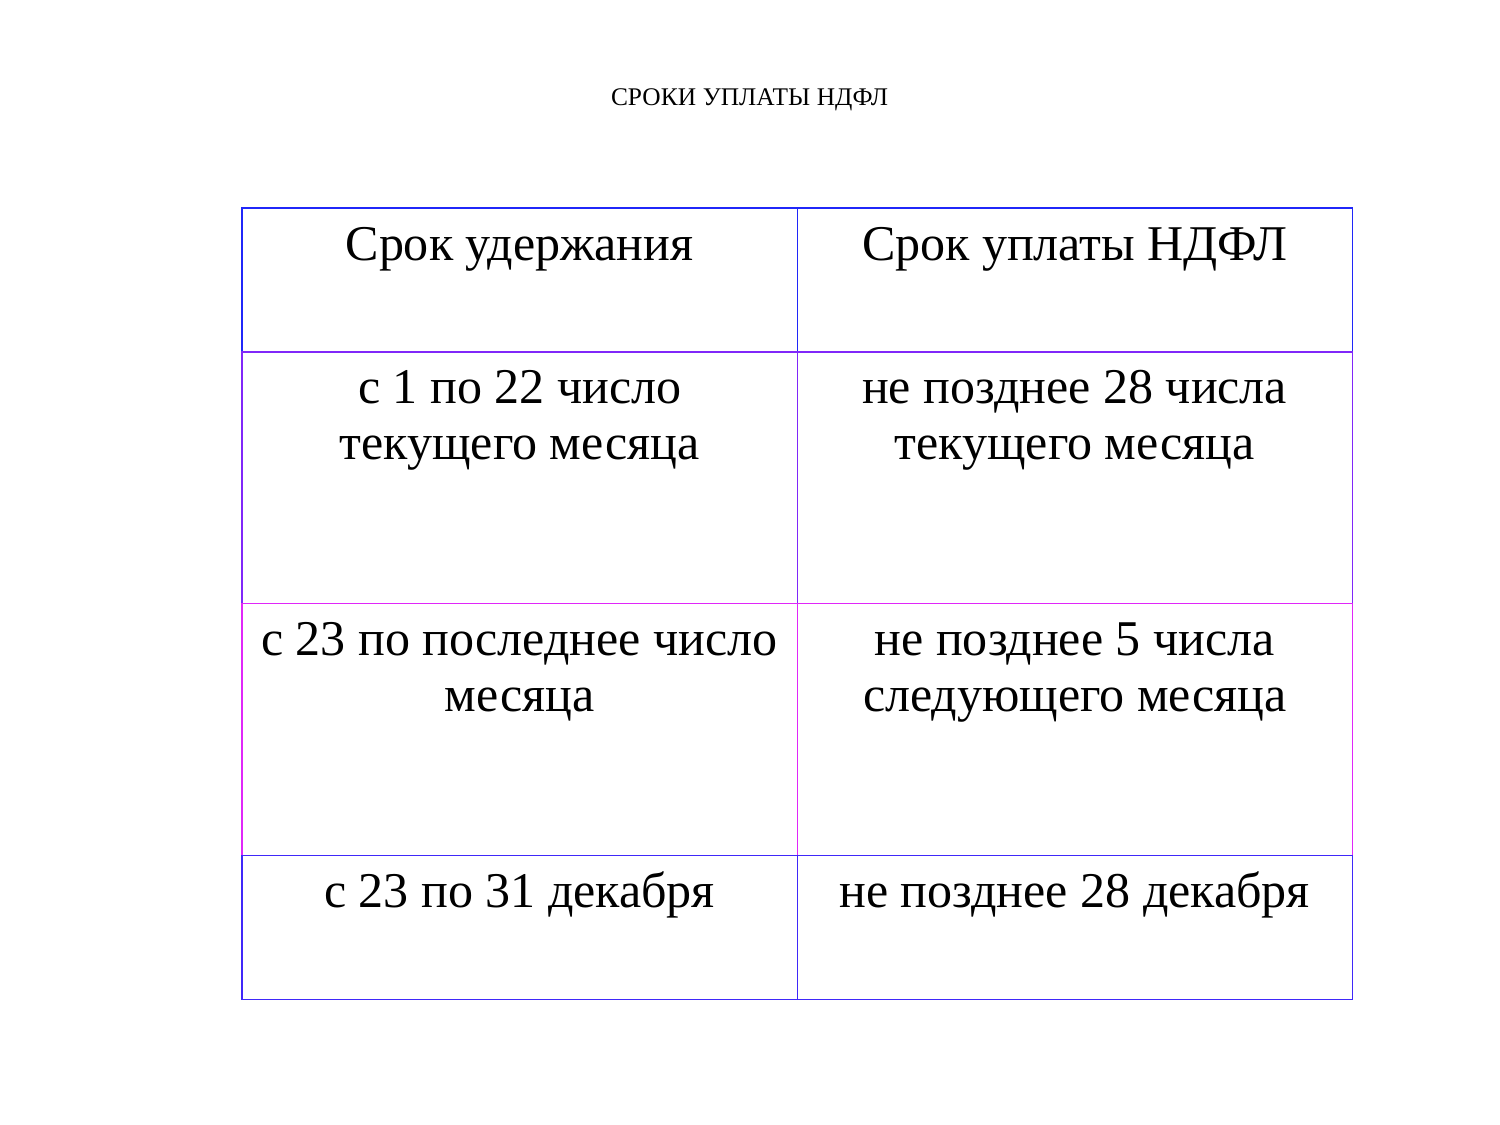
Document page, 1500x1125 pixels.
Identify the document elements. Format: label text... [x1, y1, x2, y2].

title СРОКИ УПЛАТЫ НДФЛ [75, 45, 1425, 149]
table_header Срок уплаты НДФЛ [798, 209, 1352, 351]
table_cell не позднее 28 декабря [798, 856, 1352, 999]
table_cell с 23 по 31 декабря [243, 856, 797, 999]
table_header Срок удержания [243, 209, 797, 351]
table_cell с 23 по последнее число месяца [243, 604, 797, 855]
table_cell с 1 по 22 число текущего месяца [243, 353, 797, 603]
table_cell не позднее 5 числа следующего месяца [798, 604, 1352, 855]
table_cell не позднее 28 числа текущего месяца [798, 353, 1352, 603]
